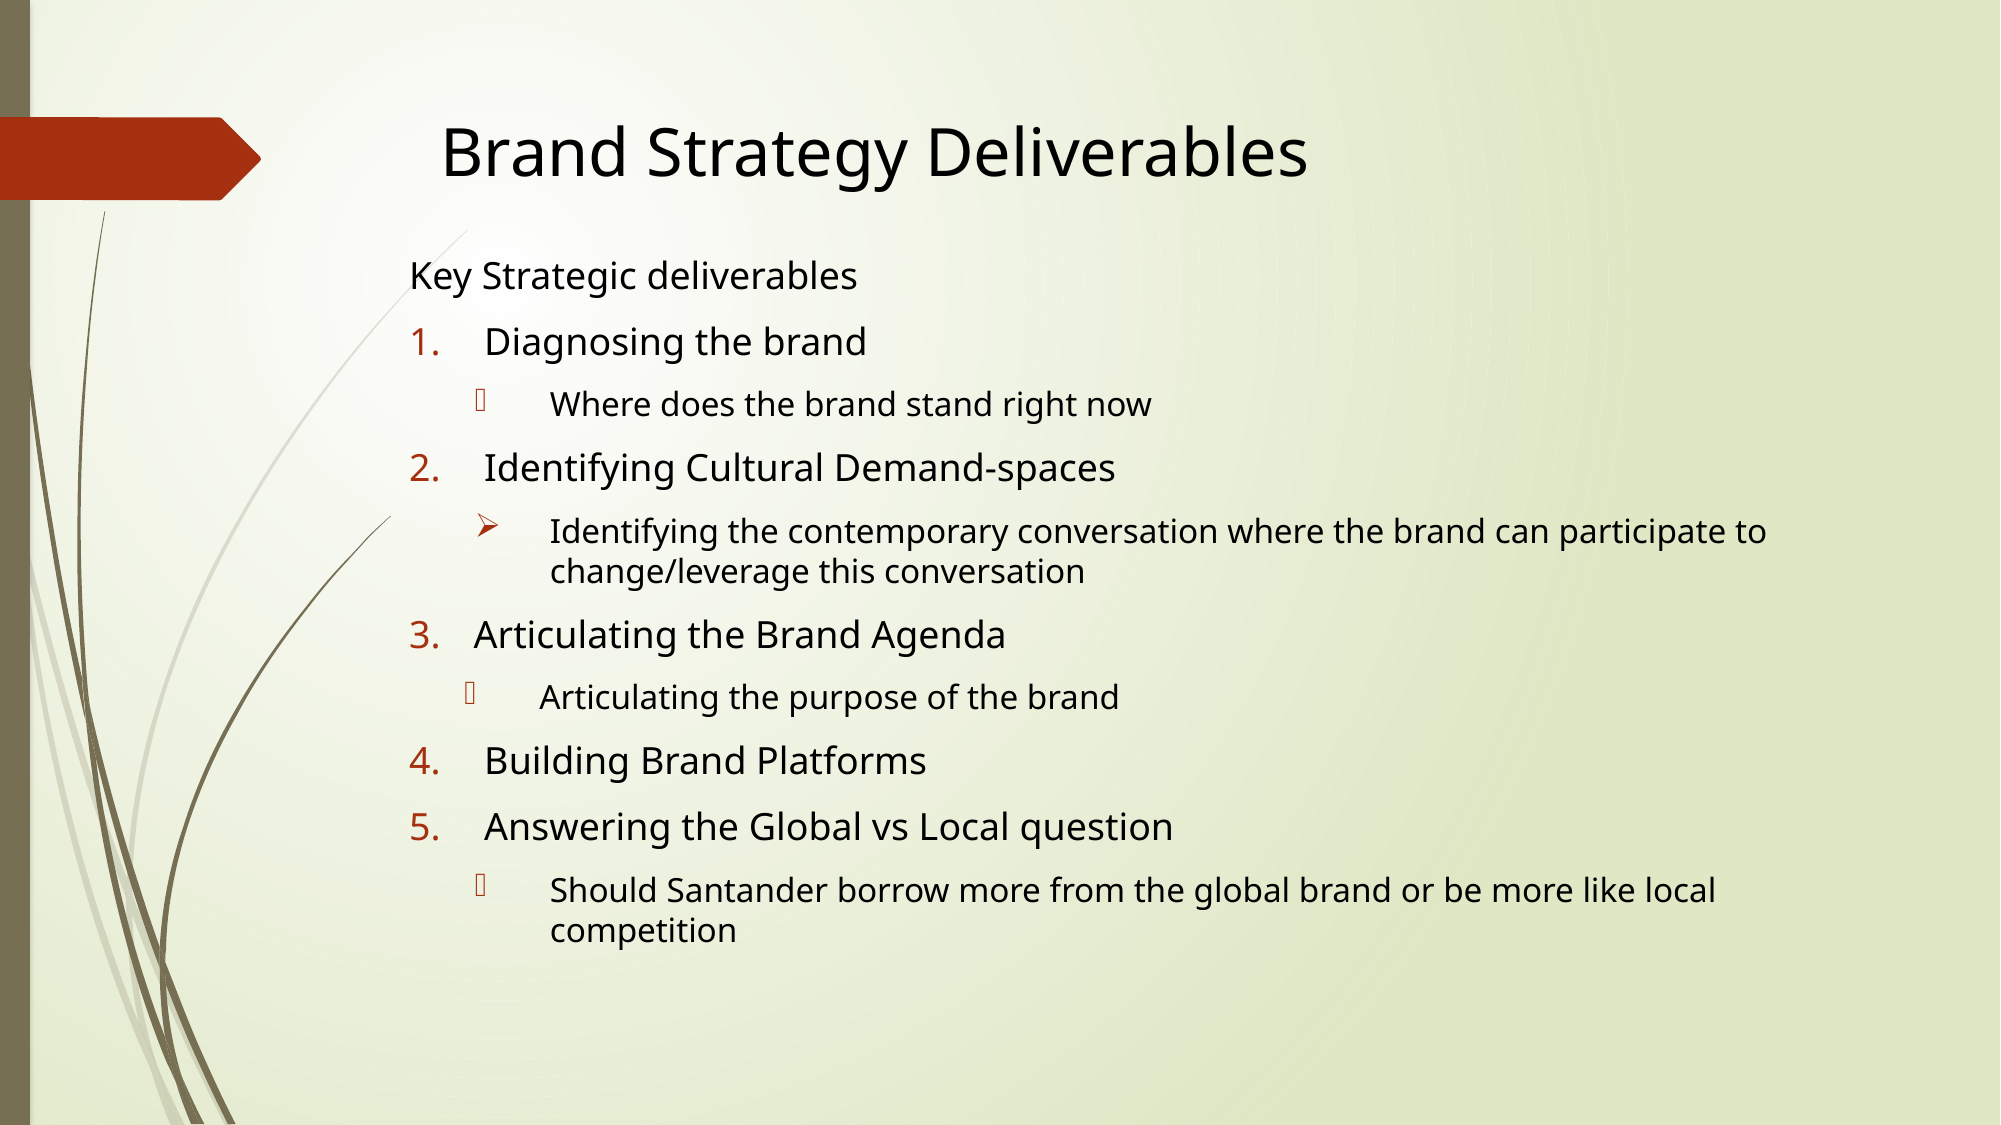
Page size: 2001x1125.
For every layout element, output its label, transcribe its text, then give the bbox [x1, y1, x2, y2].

title Brand Strategy Deliverables [425, 102, 1888, 313]
list Key Strategic deliverables Diagnosing the brand Where does the brand stand right now Identifying Cultural Demand-spaces Identifying the contemporary conversation where the brand can participate to change/leverage this conversation Articulating the Brand Agenda Articulating the purpose of the brand Building Brand Platforms Answering the Global vs Local question Should Santander borrow more from the global brand or be more like local competition [394, 244, 1857, 1078]
